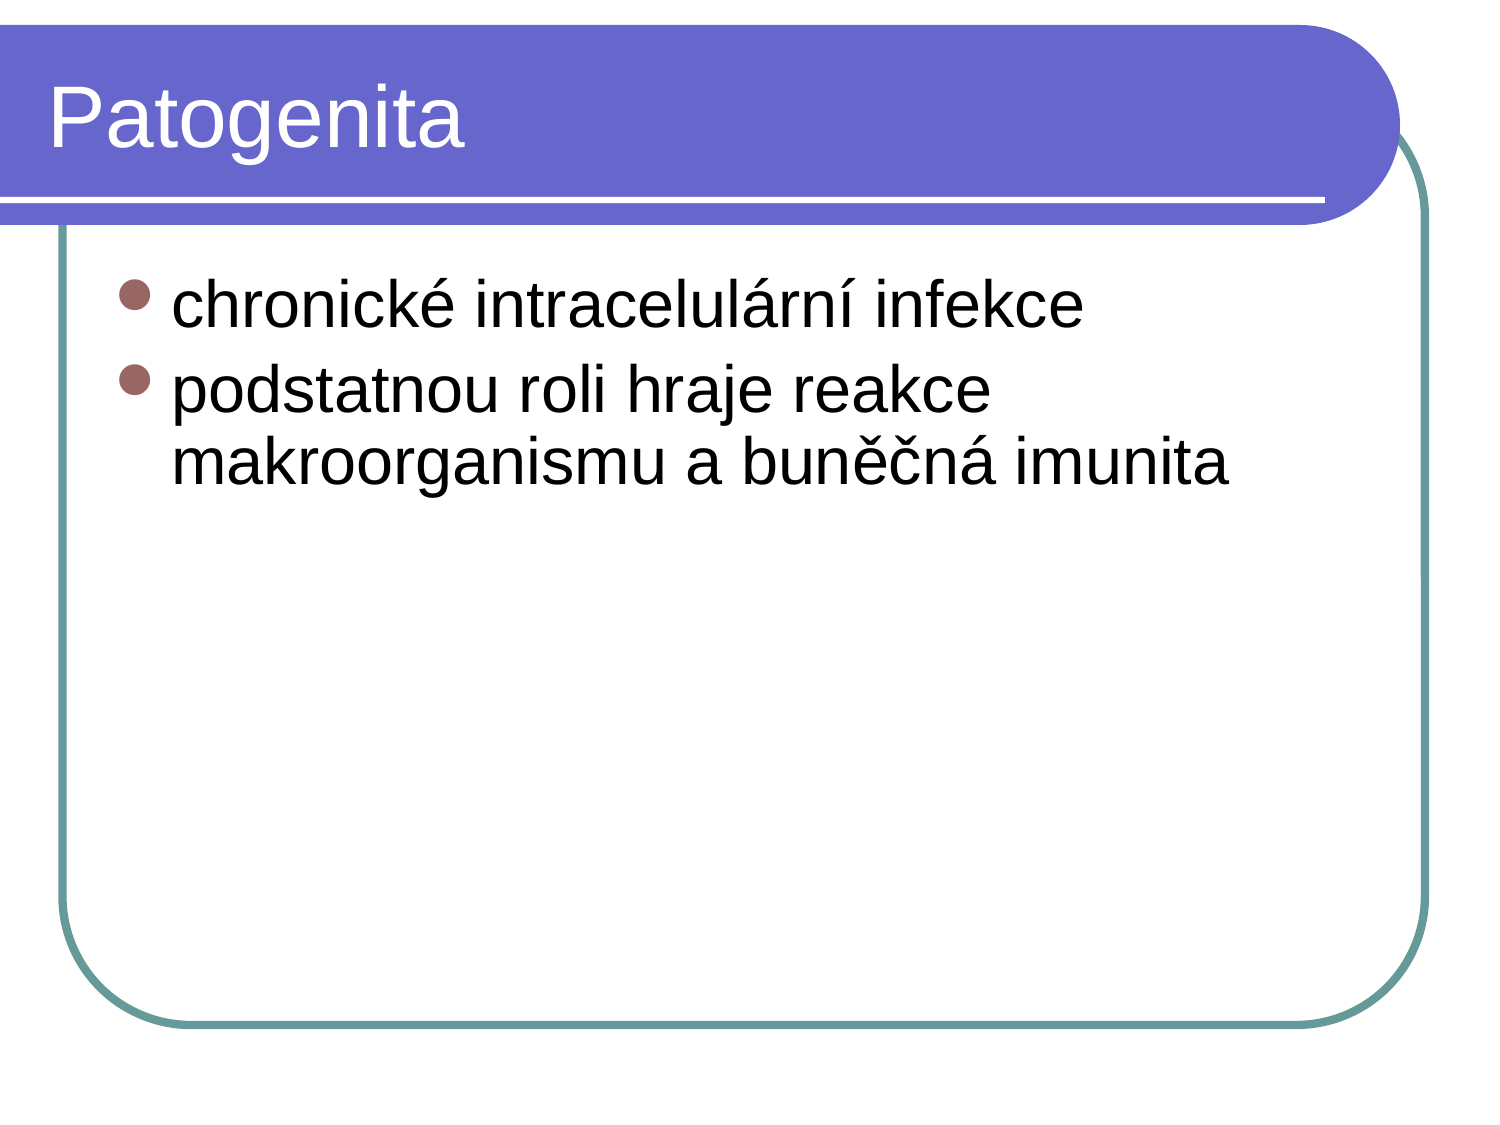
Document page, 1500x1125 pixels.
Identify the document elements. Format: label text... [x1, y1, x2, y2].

title Patogenita [32, 37, 1347, 188]
list chronické intracelulární infekce podstatnou roli hraje reakce makroorganismu a buněčná imunita [99, 262, 1400, 988]
